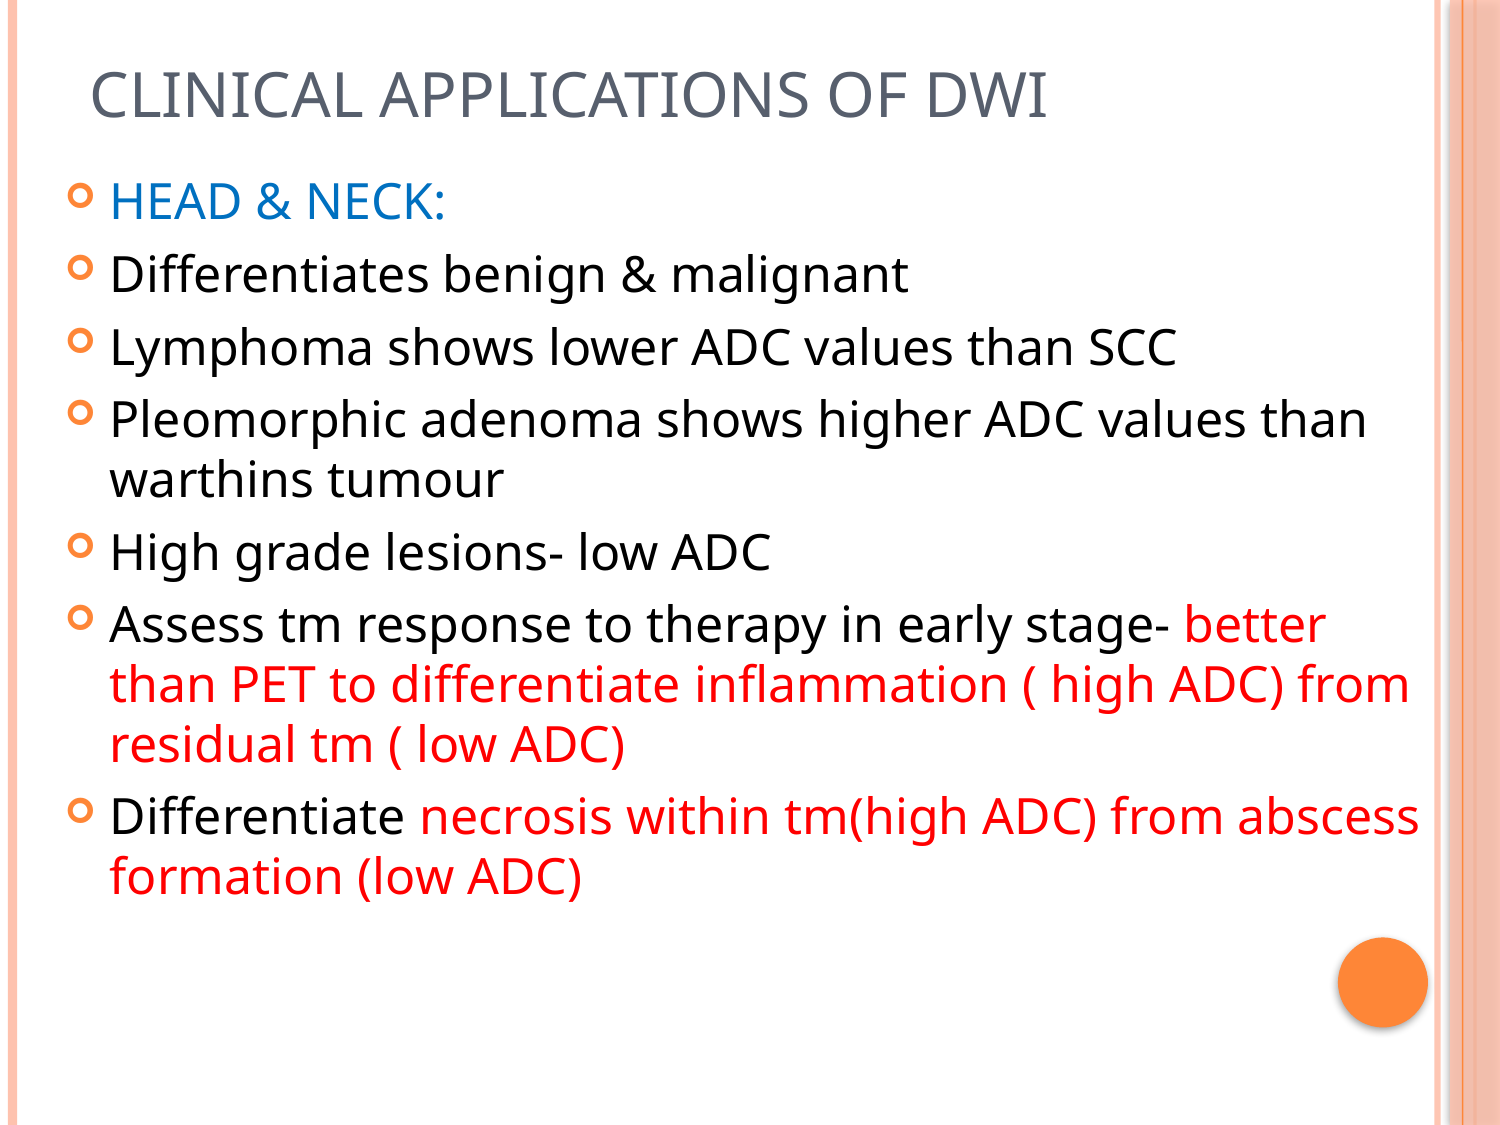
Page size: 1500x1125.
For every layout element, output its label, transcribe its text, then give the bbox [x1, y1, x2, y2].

list HEAD & NECK: Differentiates benign & malignant Lymphoma shows lower ADC values than SCC Pleomorphic adenoma shows higher ADC values than warthins tumour High grade lesions- low ADC Assess tm response to therapy in early stage- better than PET to differentiate inflammation ( high ADC) from residual tm ( low ADC) Differentiate necrosis within tm(high ADC) from abscess formation (low ADC) [50, 162, 1450, 1088]
title Clinical applications of dwi [75, 45, 1300, 138]
